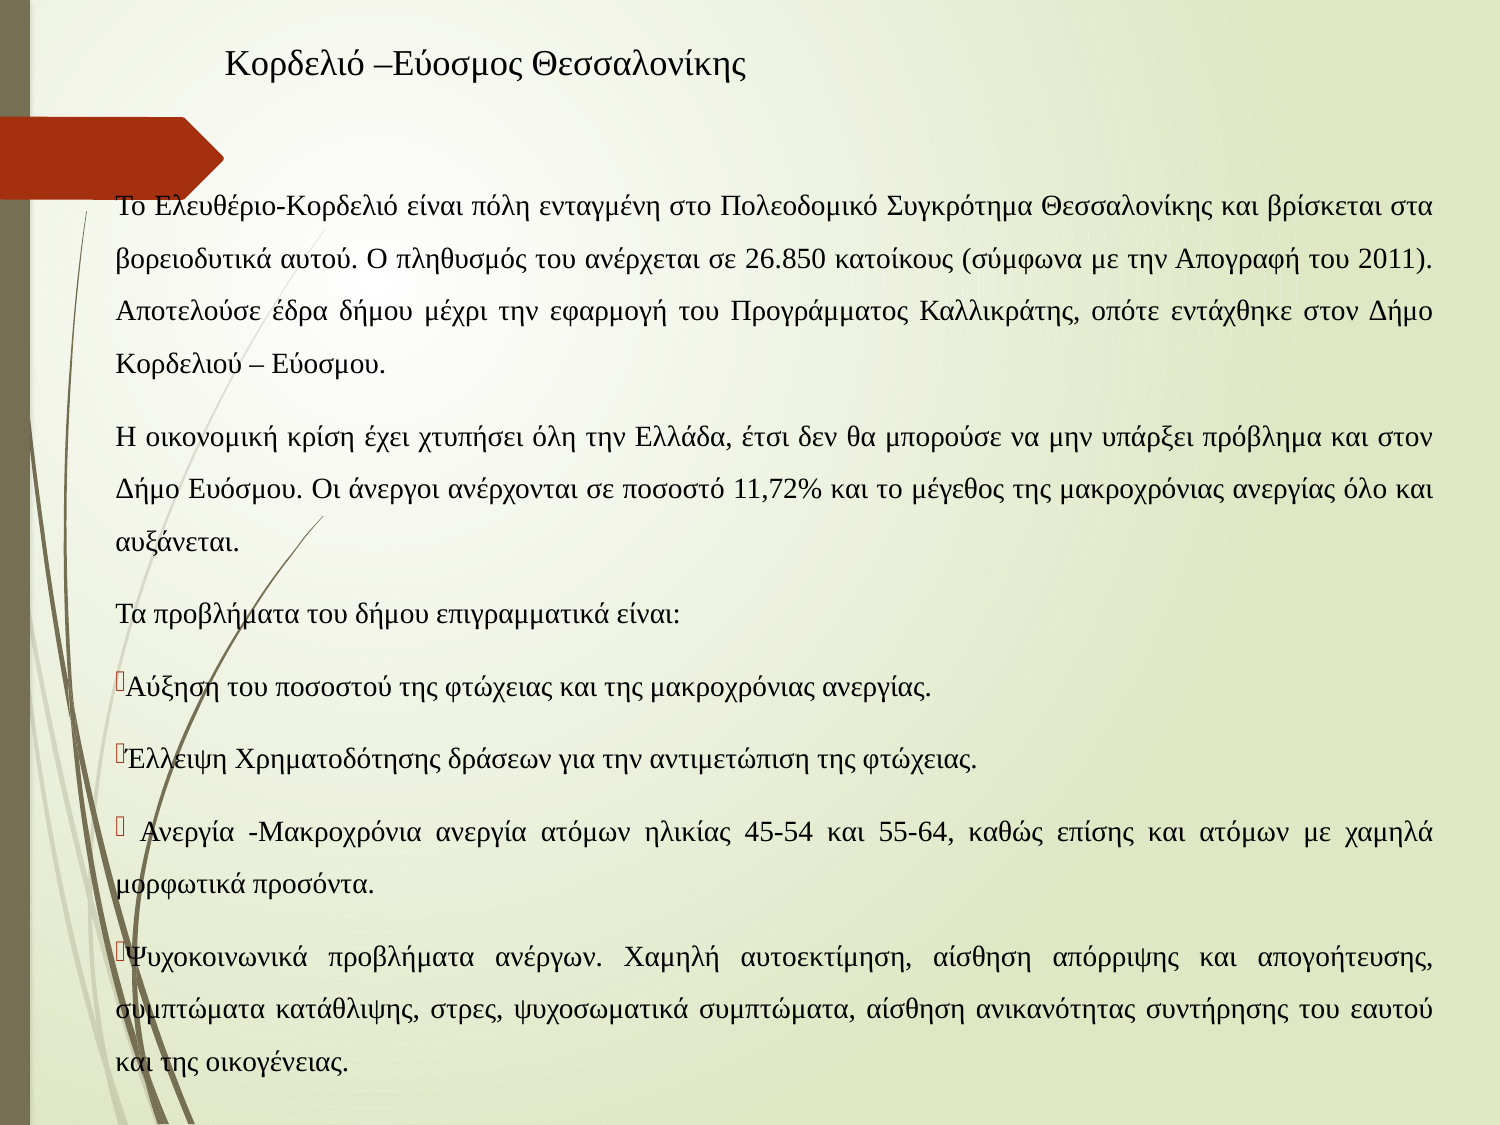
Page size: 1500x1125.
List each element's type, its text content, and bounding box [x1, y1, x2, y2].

list Το Ελευθέριο-Κορδελιό είναι πόλη ενταγμένη στο Πολεοδομικό Συγκρότημα Θεσσαλονίκης και βρίσκεται στα βορειοδυτικά αυτού. Ο πληθυσμός του ανέρχεται σε 26.850 κατοίκους (σύμφωνα με την Απογραφή του 2011). Αποτελούσε έδρα δήμου μέχρι την εφαρμογή του Προγράμματος Καλλικράτης, οπότε εντάχθηκε στον Δήμο Κορδελιού – Εύοσμου. Η οικονομική κρίση έχει χτυπήσει όλη την Ελλάδα, έτσι δεν θα μπορούσε να μην υπάρξει πρόβλημα και στον Δήμο Ευόσμου. Οι άνεργοι ανέρχονται σε ποσοστό 11,72% και το μέγεθος της μακροχρόνιας ανεργίας όλο και αυξάνεται. Τα προβλήματα του δήμου επιγραμματικά είναι: Αύξηση του ποσοστού της φτώχειας και της μακροχρόνιας ανεργίας. Έλλειψη Χρηματοδότησης δράσεων για την αντιμετώπιση της φτώχειας. Ανεργία -Μακροχρόνια ανεργία ατόμων ηλικίας 45-54 και 55-64, καθώς επίσης και ατόμων με χαμηλά μορφωτικά προσόντα. Ψυχοκοινωνικά προβλήματα ανέργων. Χαμηλή αυτοεκτίμηση, αίσθηση απόρριψης και απογοήτευσης, συμπτώματα κατάθλιψης, στρες, ψυχοσωματικά συμπτώματα, αίσθηση ανικανότητας συντήρησης του εαυτού και της οικογένειας. [100, 160, 1451, 1094]
title Κορδελιό –Εύοσμος Θεσσαλονίκης [209, 30, 1291, 126]
